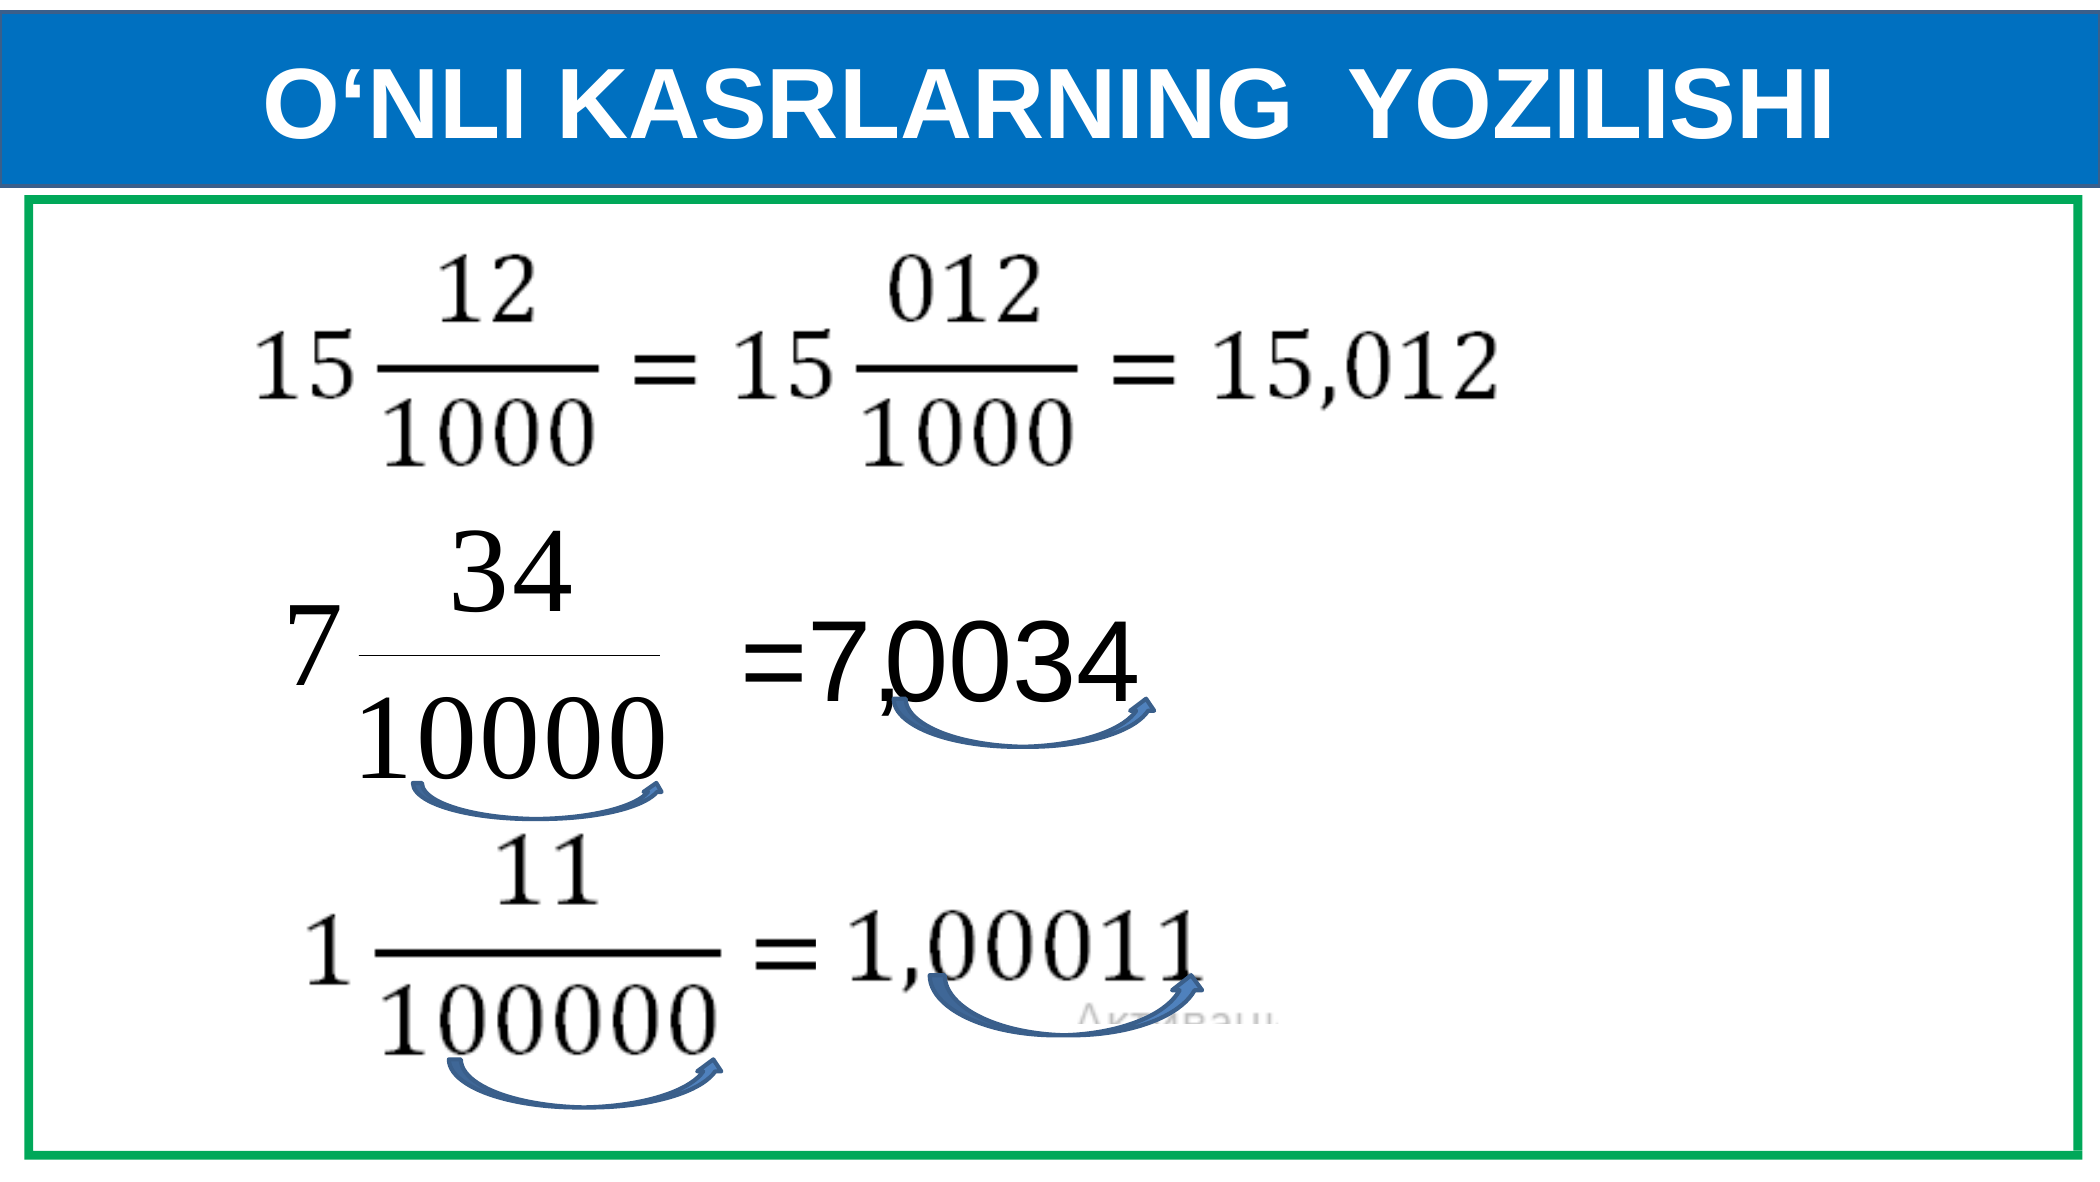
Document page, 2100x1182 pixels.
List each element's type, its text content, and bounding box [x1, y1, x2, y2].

text_box [523, 1105, 645, 1110]
text_box 0034 [869, 578, 1195, 732]
text_box =7, [725, 578, 869, 732]
text_box [891, 696, 1157, 749]
picture [202, 220, 1538, 1096]
text_box [1003, 1032, 1125, 1038]
text_box O‘NLI KASRLARNING YOZILISHI [0, 10, 2100, 188]
